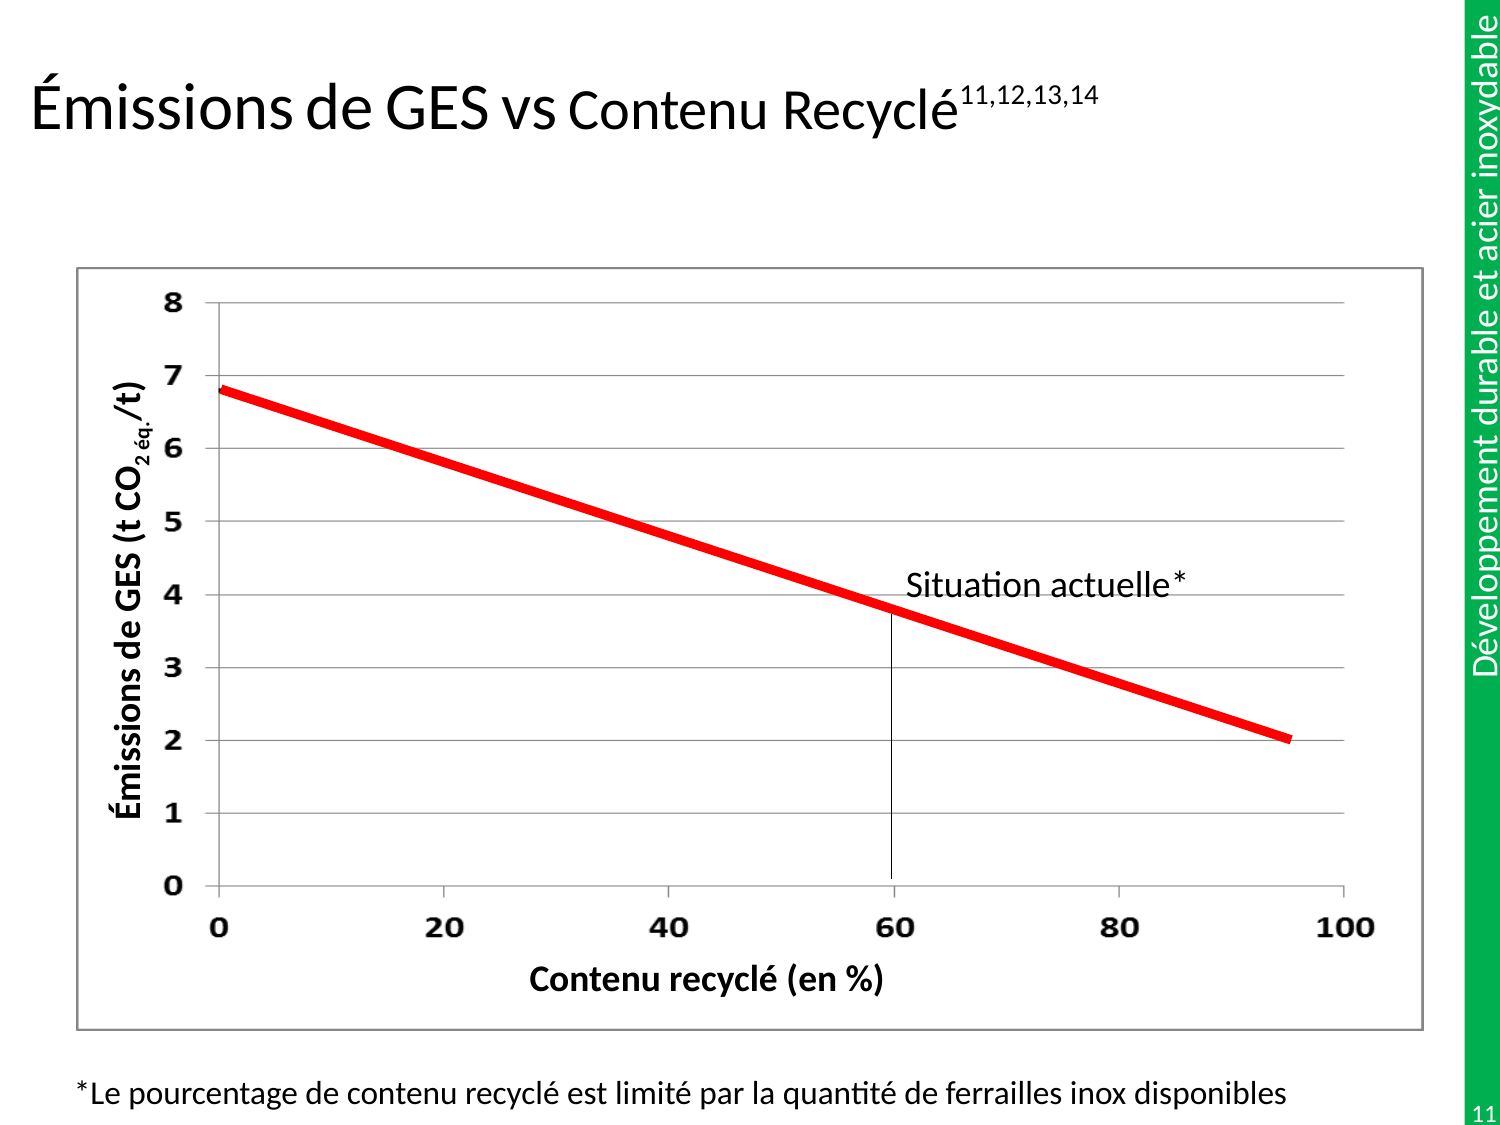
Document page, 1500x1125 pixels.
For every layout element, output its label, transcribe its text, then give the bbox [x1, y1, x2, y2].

picture [76, 266, 1424, 1032]
text_box *Le pourcentage de contenu recyclé est limité par la quantité de ferrailles inox disponibles [59, 1064, 1458, 1119]
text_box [220, 388, 1292, 740]
title Émissions de GES vs Contenu Recyclé11,12,13,14 [0, 45, 1500, 161]
slide_number 11 [1446, 1082, 1500, 1125]
